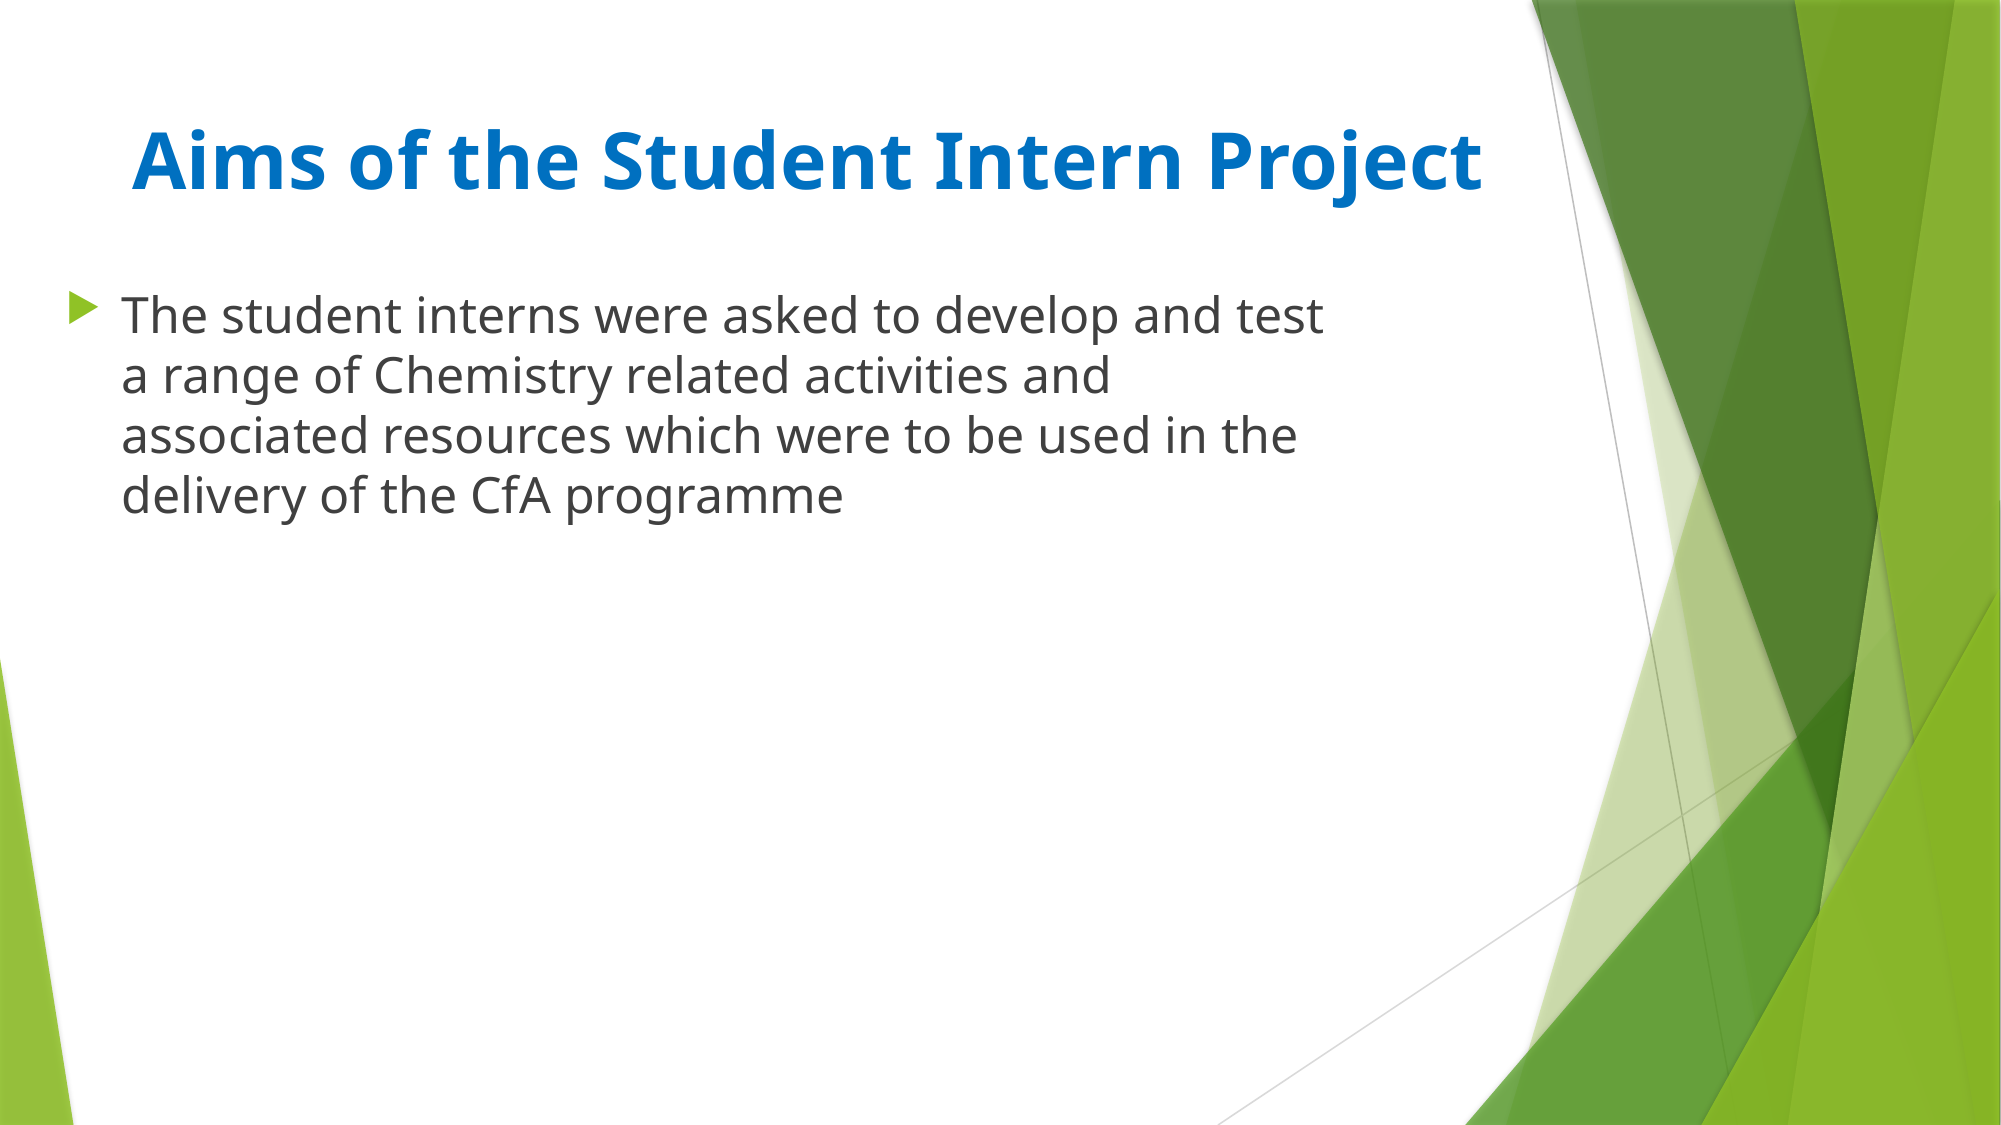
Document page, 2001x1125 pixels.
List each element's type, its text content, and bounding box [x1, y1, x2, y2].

list The student interns were asked to develop and test a range of Chemistry related activities and associated resources which were to be used in the delivery of the CfA programme [50, 275, 1359, 1125]
title Aims of the Student Intern Project [50, 95, 1574, 313]
